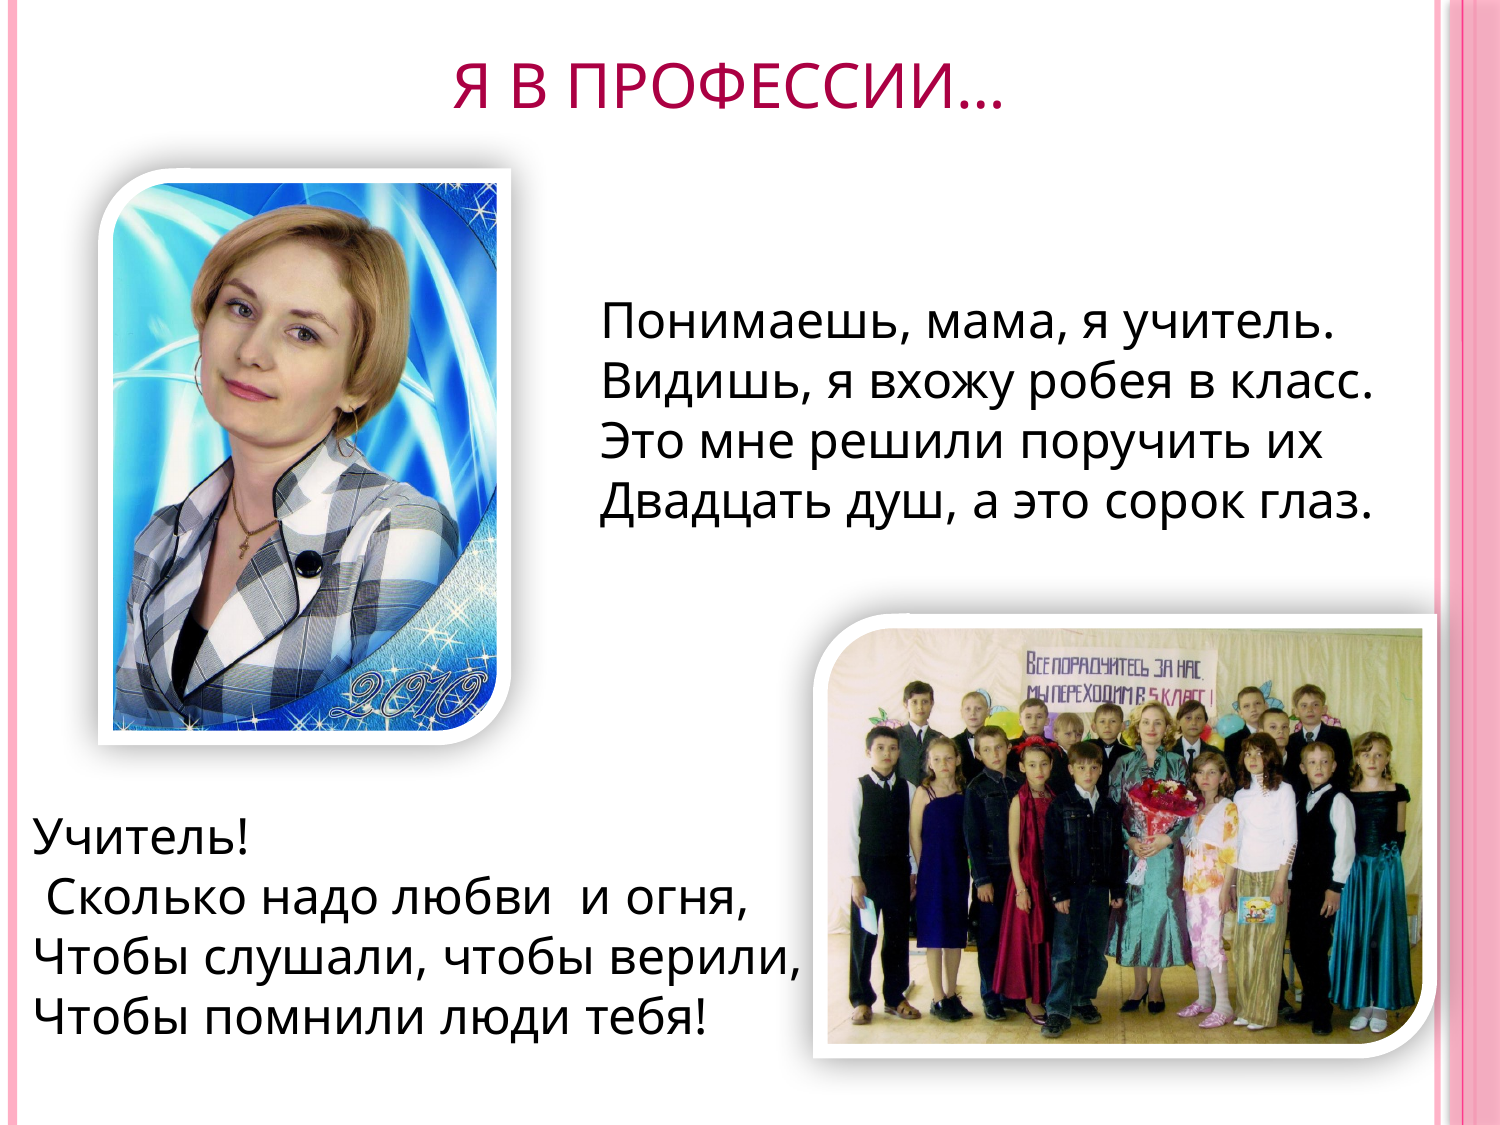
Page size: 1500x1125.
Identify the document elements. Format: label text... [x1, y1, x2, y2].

picture [104, 175, 505, 739]
text_box Понимаешь, мама, я учитель. Видишь, я вхожу робея в класс. Это мне решили поручить их Двадцать душ, а это сорок глаз. [585, 281, 1390, 536]
title Я в профессии… [117, 23, 1343, 129]
text_box Учитель! Сколько надо любви и огня, Чтобы слушали, чтобы верили, Чтобы помнили люди тебя! [18, 796, 813, 1052]
picture [819, 620, 1431, 1052]
